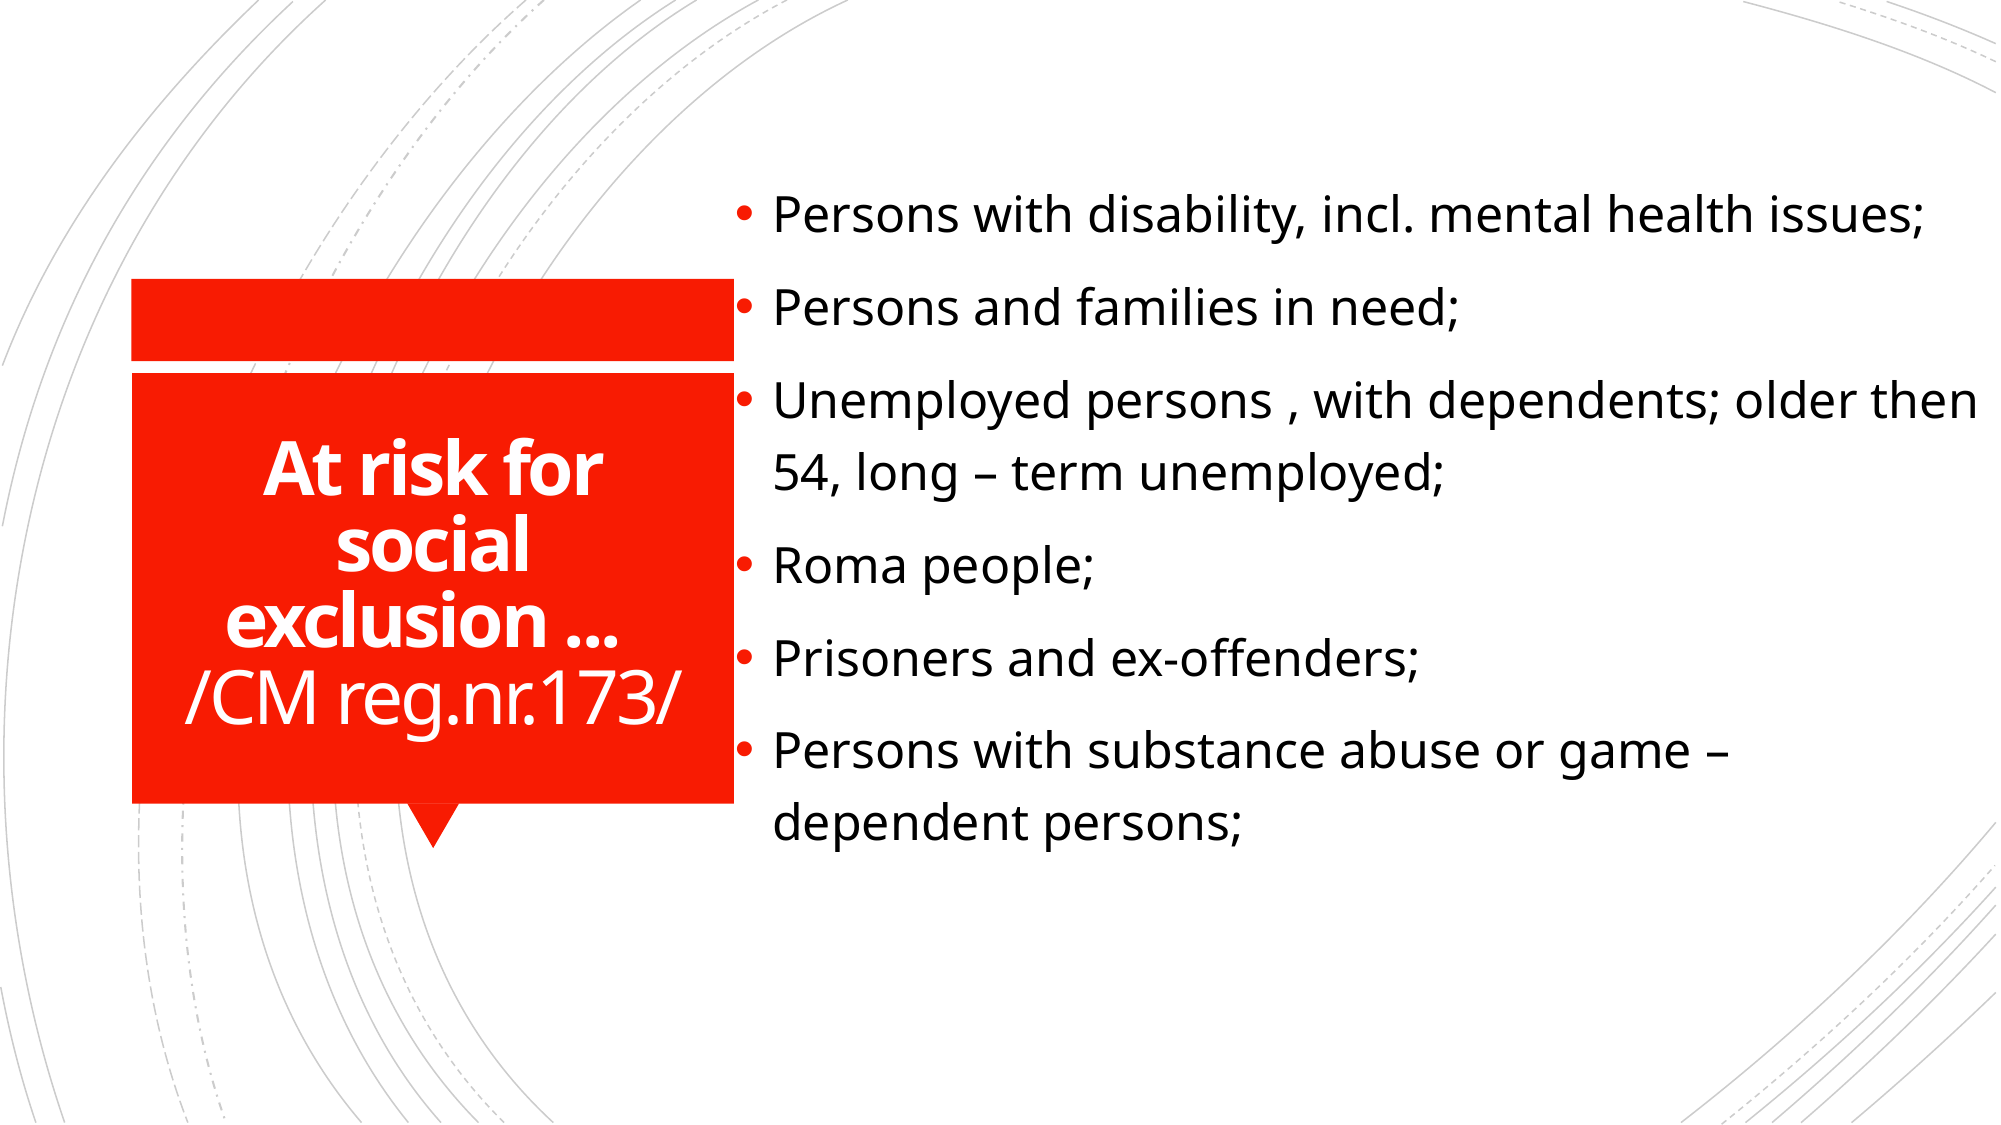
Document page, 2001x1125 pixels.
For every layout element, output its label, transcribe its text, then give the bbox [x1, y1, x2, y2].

list Persons with disability, incl. mental health issues; Persons and families in need; Unemployed persons , with dependents; older then 54, long – term unemployed; Roma people; Prisoners and ex-offenders; Persons with substance abuse or game – dependent persons; [719, 90, 2000, 1081]
title At risk for social exclusion ... /CM reg.nr.173/ [145, 385, 719, 789]
